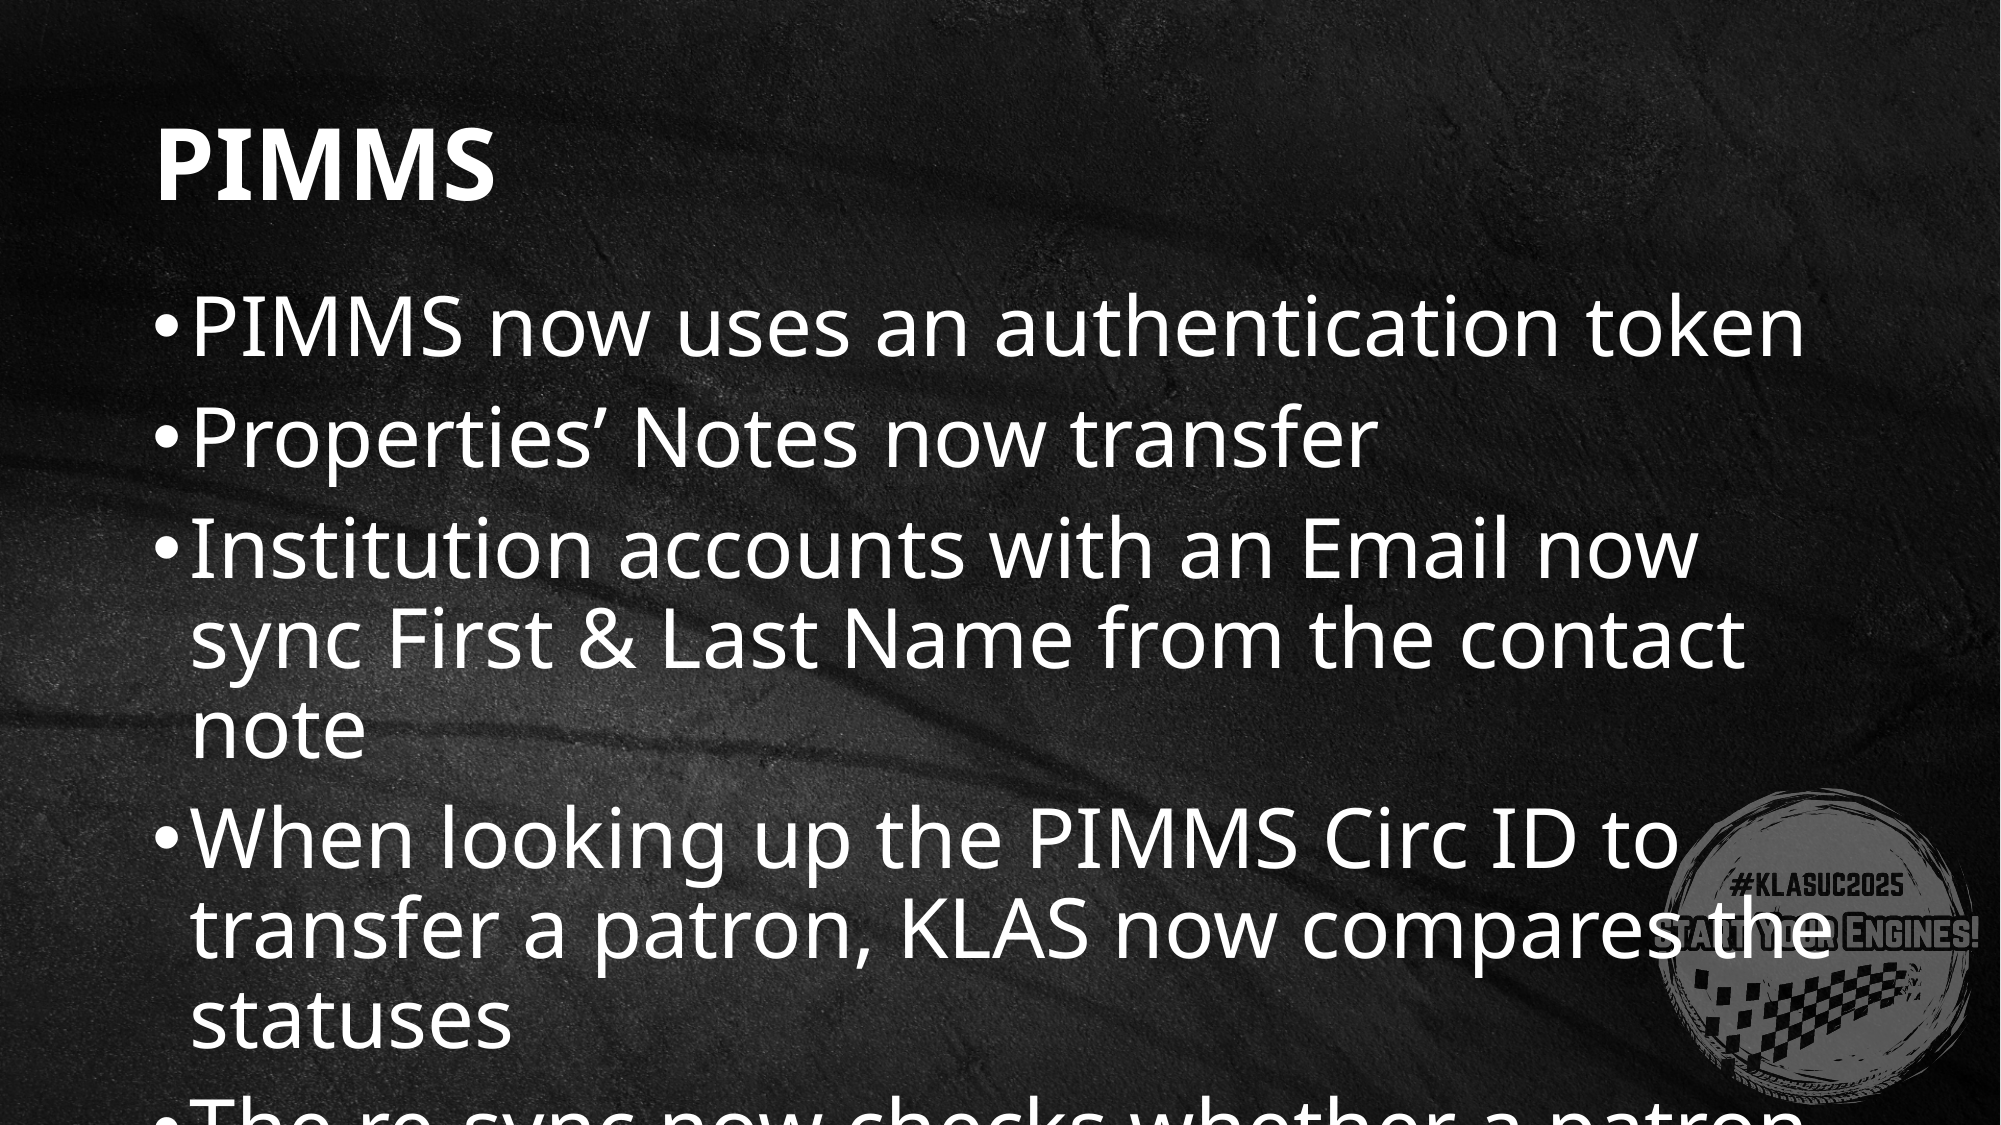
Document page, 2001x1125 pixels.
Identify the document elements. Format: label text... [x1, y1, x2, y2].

title PIMMS [137, 59, 1863, 277]
list PIMMS now uses an authentication token Properties’ Notes now transfer Institution accounts with an Email now sync First & Last Name from the contact note When looking up the PIMMS Circ ID to transfer a patron, KLAS now compares the statuses The re-sync now checks whether a patron is a Repair Agency [137, 277, 1863, 1043]
picture [0, 0, 2001, 1125]
